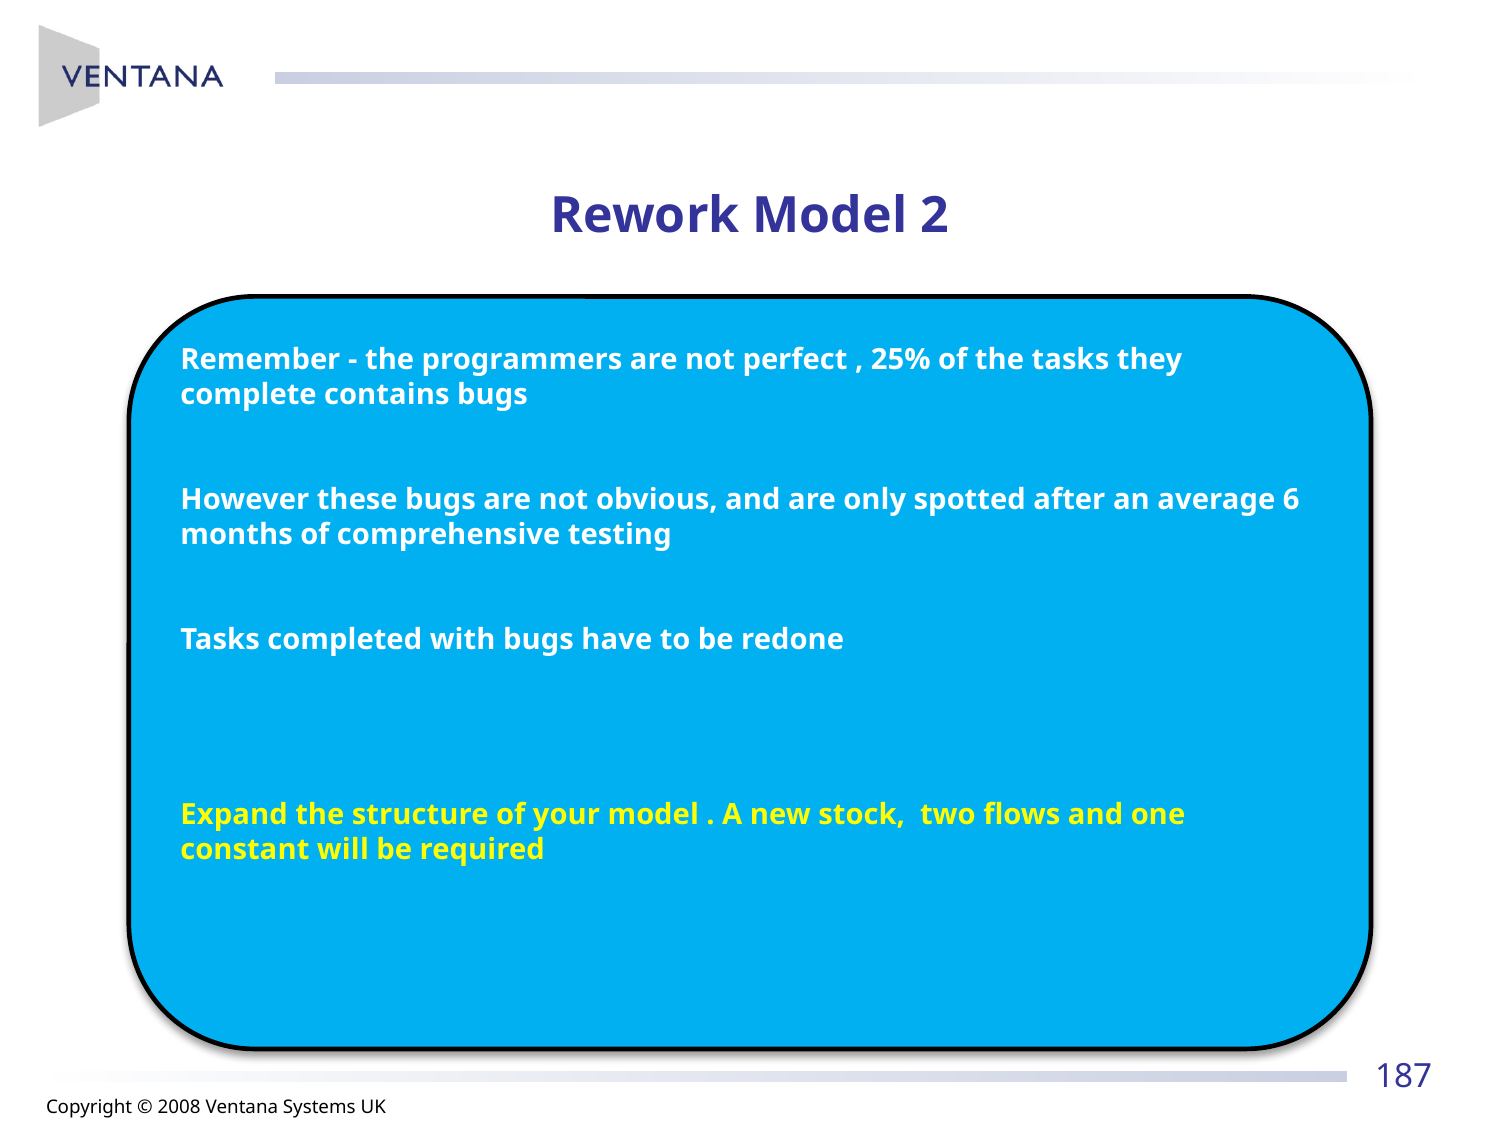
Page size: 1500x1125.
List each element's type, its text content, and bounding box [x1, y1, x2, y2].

title Rework Model 2 [112, 137, 1388, 288]
text_box Remember - the programmers are not perfect , 25% of the tasks they complete contains bugs However these bugs are not obvious, and are only spotted after an average 6 months of comprehensive testing Tasks completed with bugs have to be redone Expand the structure of your model . A new stock, two flows and one constant will be required [128, 296, 1372, 1049]
picture [0, 0, 275, 153]
